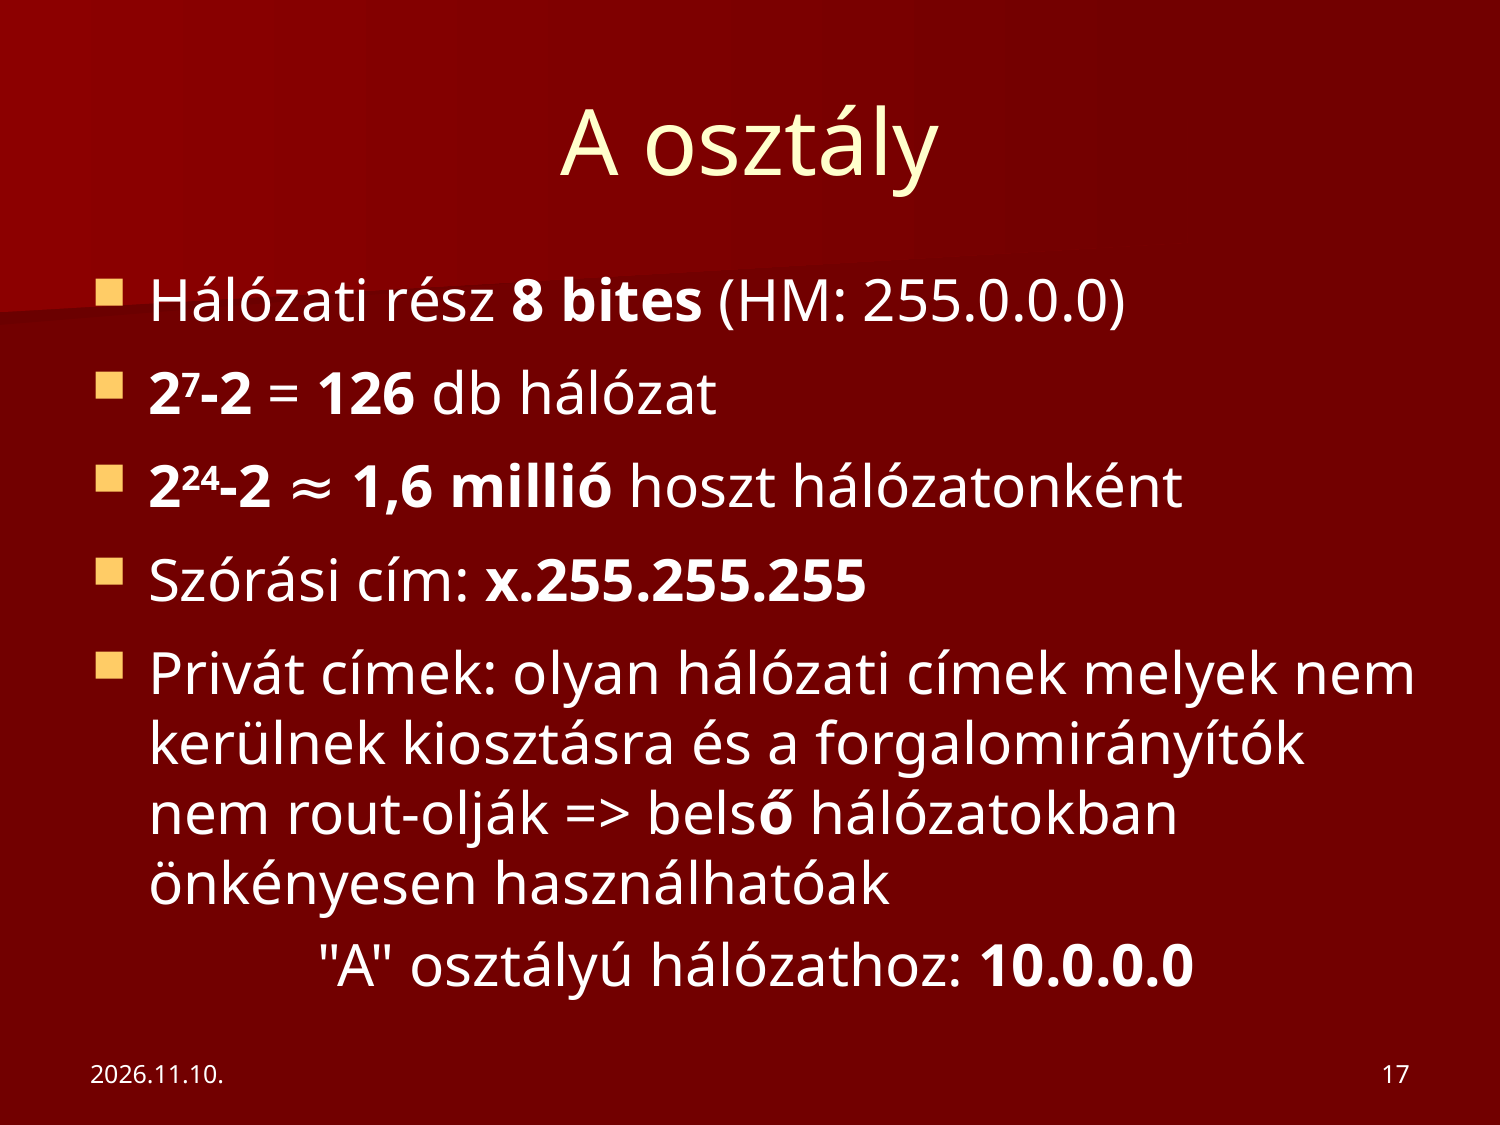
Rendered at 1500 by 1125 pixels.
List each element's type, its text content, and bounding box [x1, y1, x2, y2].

title A osztály [75, 45, 1425, 233]
list Hálózati rész 8 bites (HM: 255.0.0.0) 27-2 = 126 db hálózat 224-2 ≈ 1,6 millió hoszt hálózatonként Szórási cím: x.255.255.255 Privát címek: olyan hálózati címek melyek nem kerülnek kiosztásra és a forgalomirányítók nem rout-olják => belső hálózatokban önkényesen használhatóak "A" osztályú hálózathoz: 10.0.0.0 [76, 255, 1436, 1047]
slide_number 17 [1074, 1047, 1425, 1100]
slide_number 2020. 02. 10. [75, 1025, 425, 1100]
